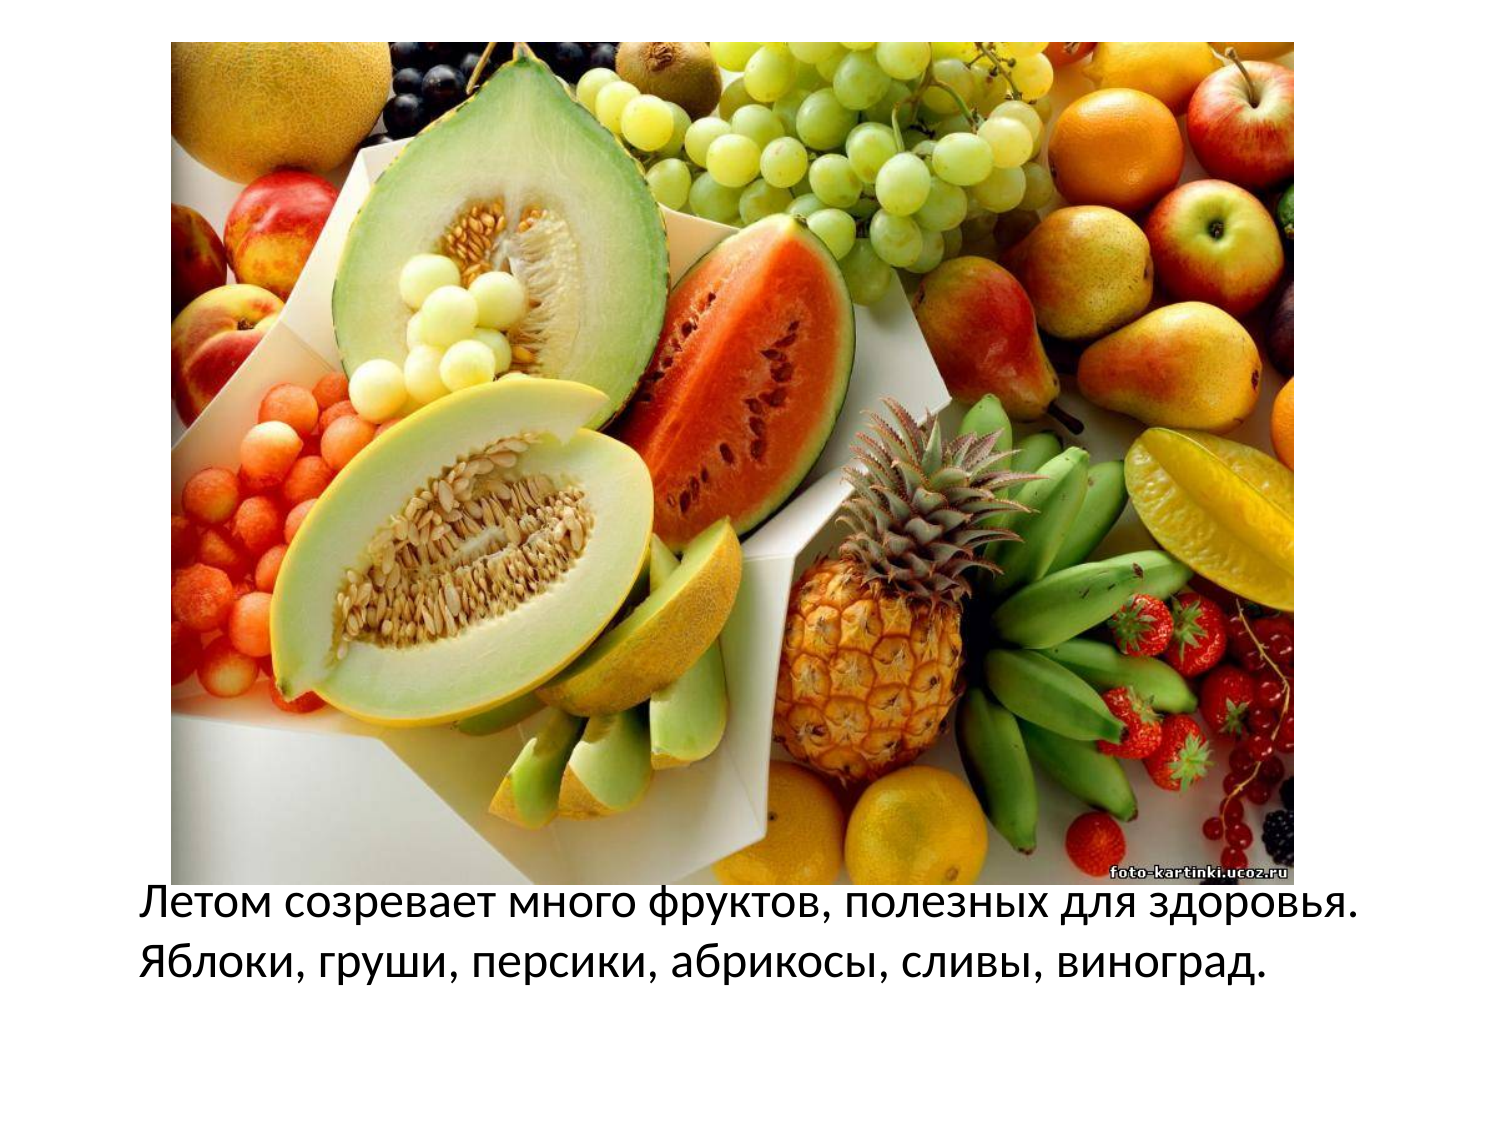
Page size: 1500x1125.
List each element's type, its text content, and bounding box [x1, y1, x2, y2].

title Летом созревает много фруктов, полезных для здоровья. Яблоки, груши, персики, абрикосы, сливы, виноград. [123, 834, 1474, 1022]
picture [170, 42, 1294, 885]
